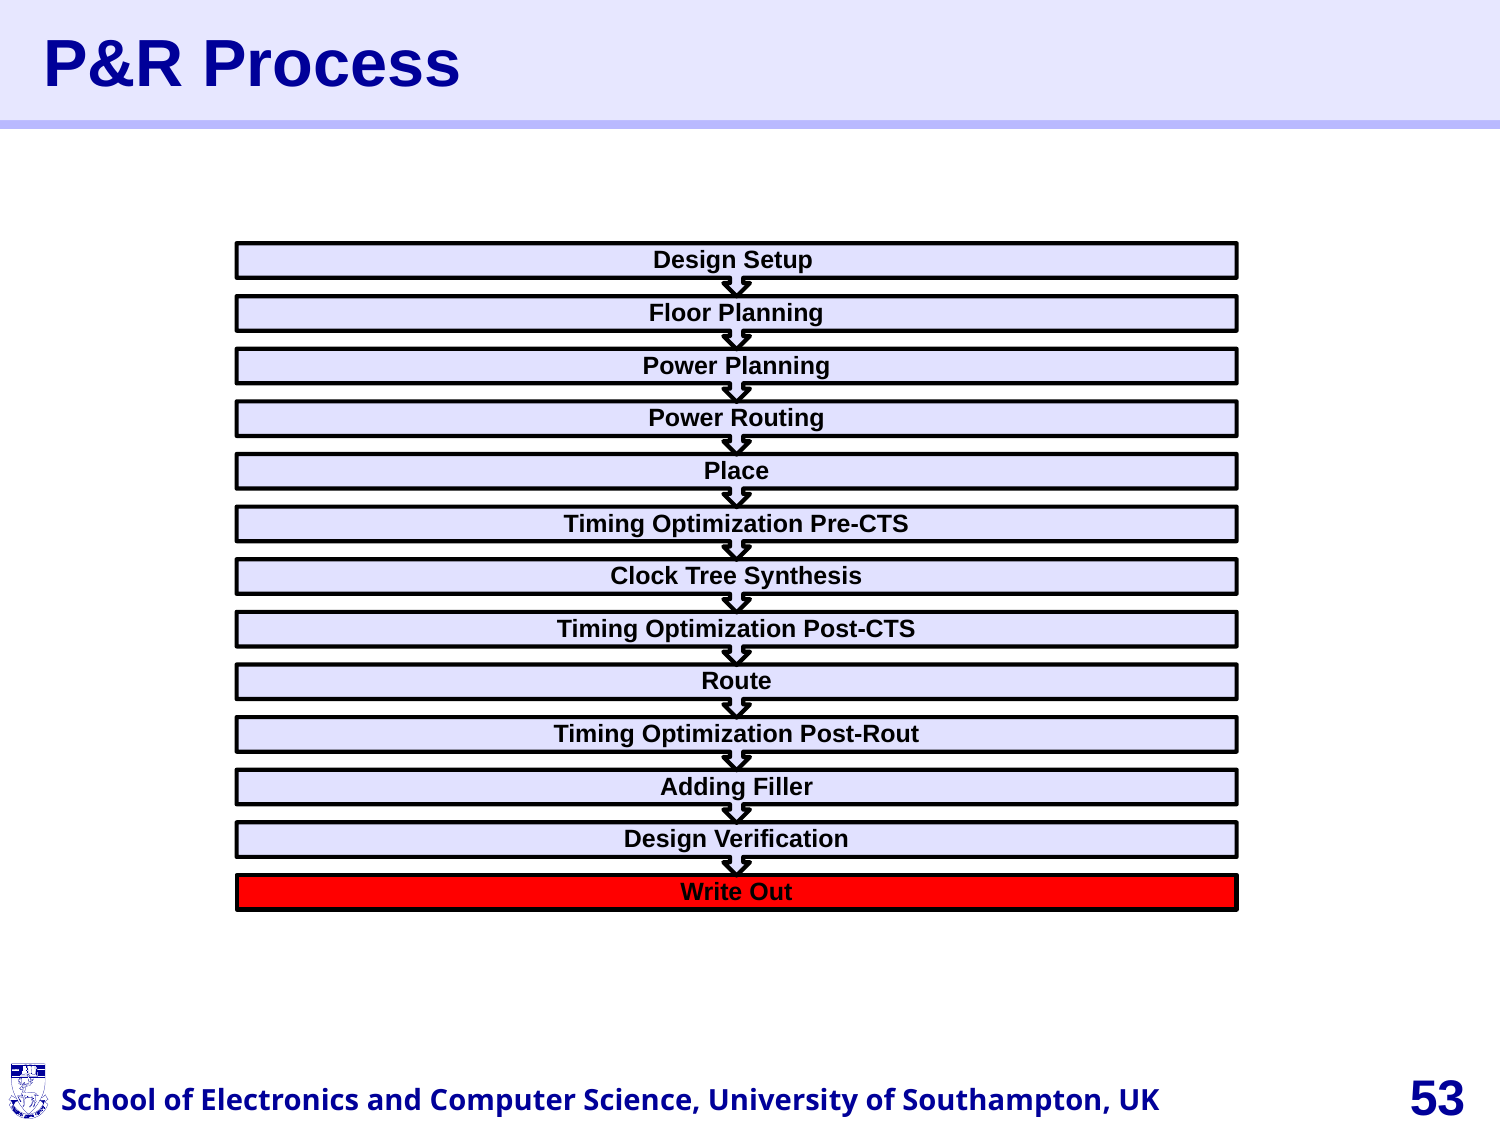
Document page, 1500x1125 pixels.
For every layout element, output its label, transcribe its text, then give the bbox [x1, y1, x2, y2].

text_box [236, 242, 1237, 911]
title P&R Process [0, 0, 1500, 121]
